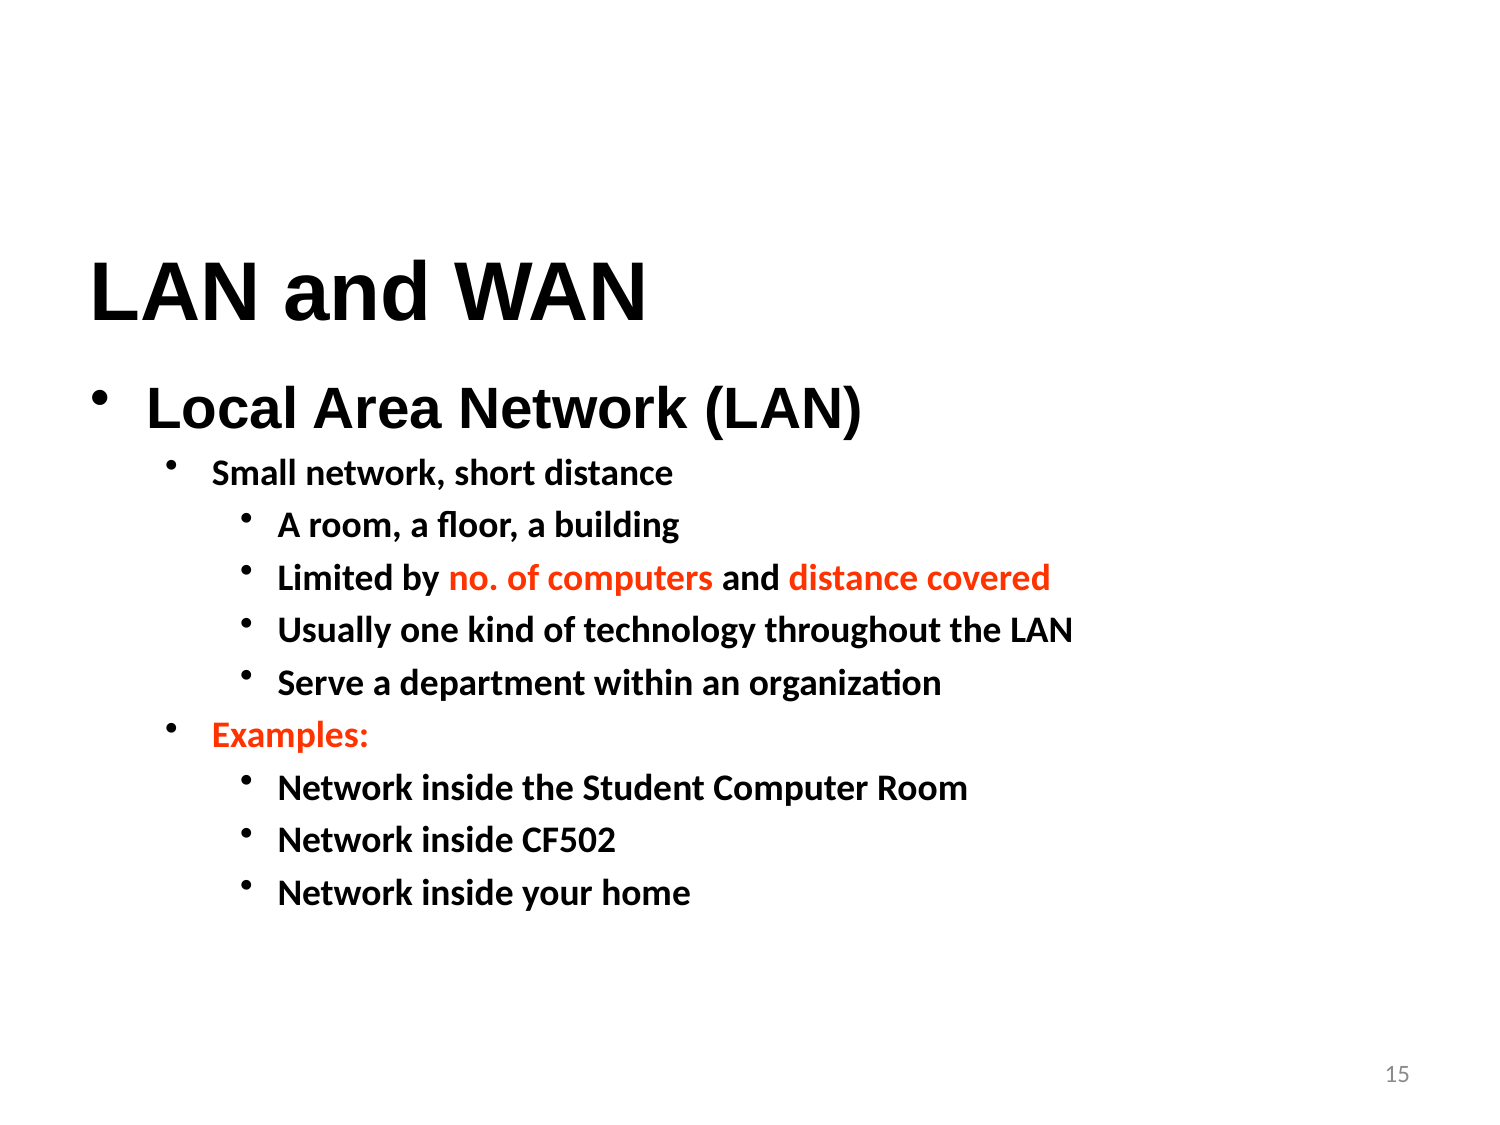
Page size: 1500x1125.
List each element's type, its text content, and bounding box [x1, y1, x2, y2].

slide_number 15 [1074, 1075, 1425, 1103]
text_box Local Area Network (LAN) Small network, short distance A room, a floor, a building Limited by no. of computers and distance covered Usually one kind of technology throughout the LAN Serve a department within an organization Examples: Network inside the Student Computer Room Network inside CF502 Network inside your home [74, 362, 1438, 1075]
text_box LAN and WAN [74, 200, 1350, 362]
